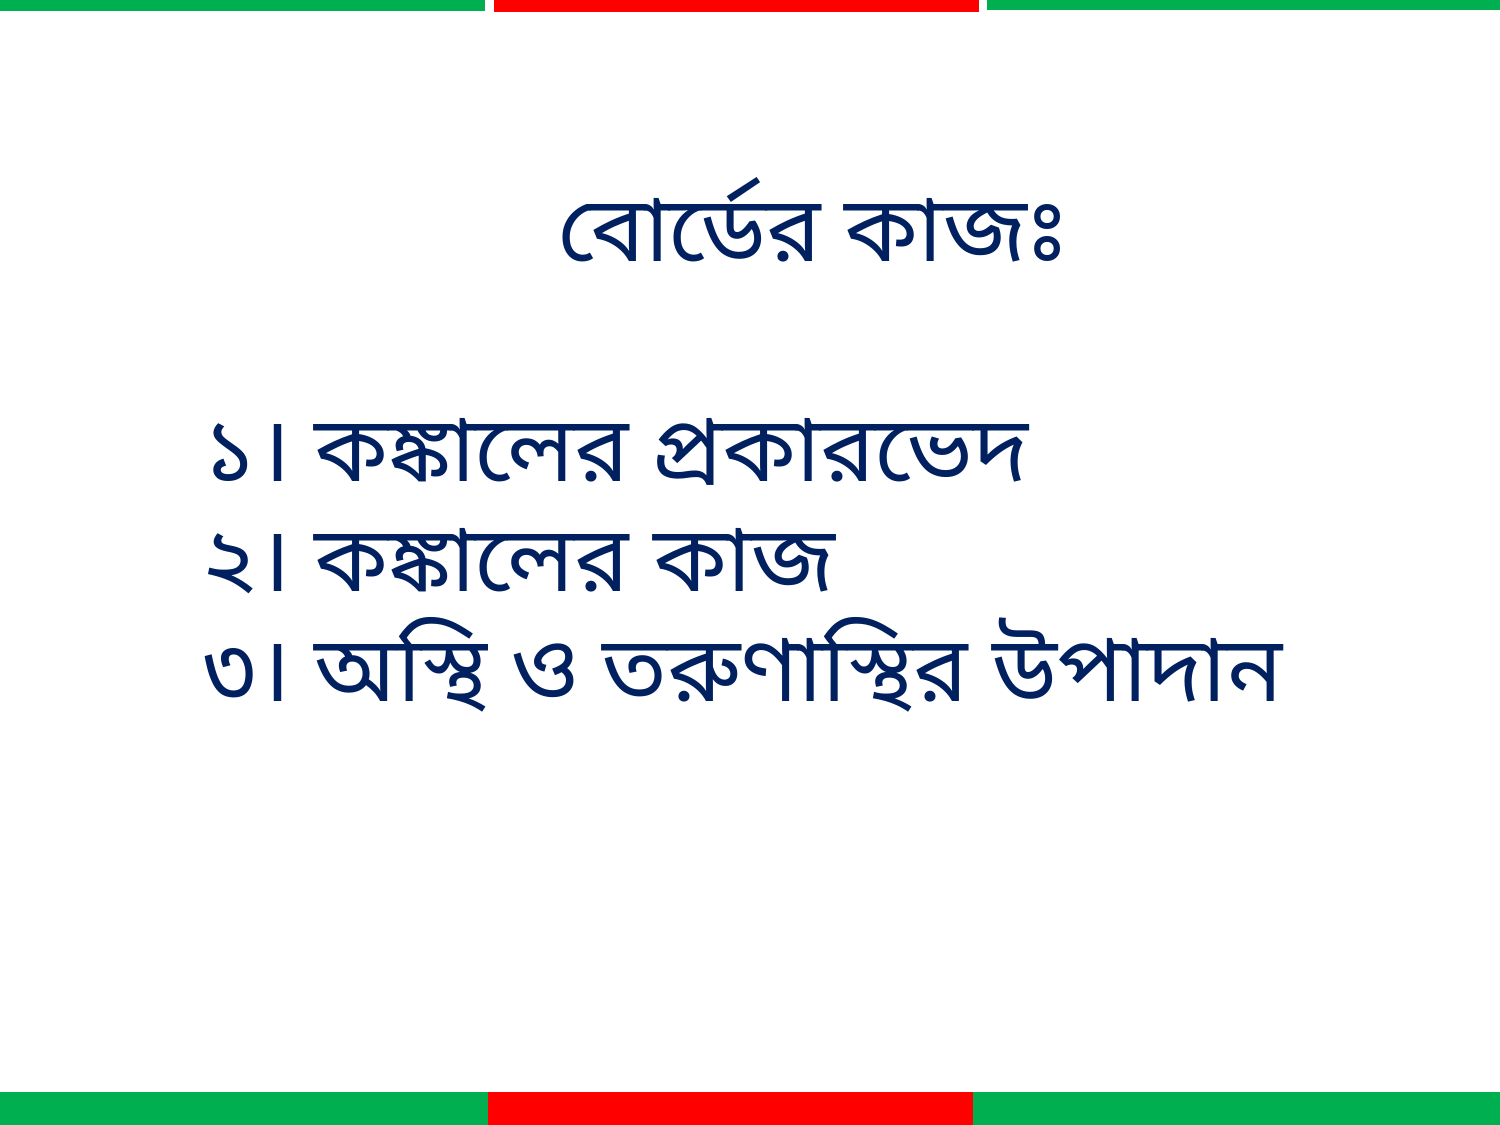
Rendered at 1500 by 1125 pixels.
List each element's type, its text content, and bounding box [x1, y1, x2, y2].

text_box বোর্ডের কাজঃ ১। কঙ্কালের প্রকারভেদ ২। কঙ্কালের কাজ ৩। অস্থি ও তরুণাস্থির উপাদান [187, 162, 1388, 947]
